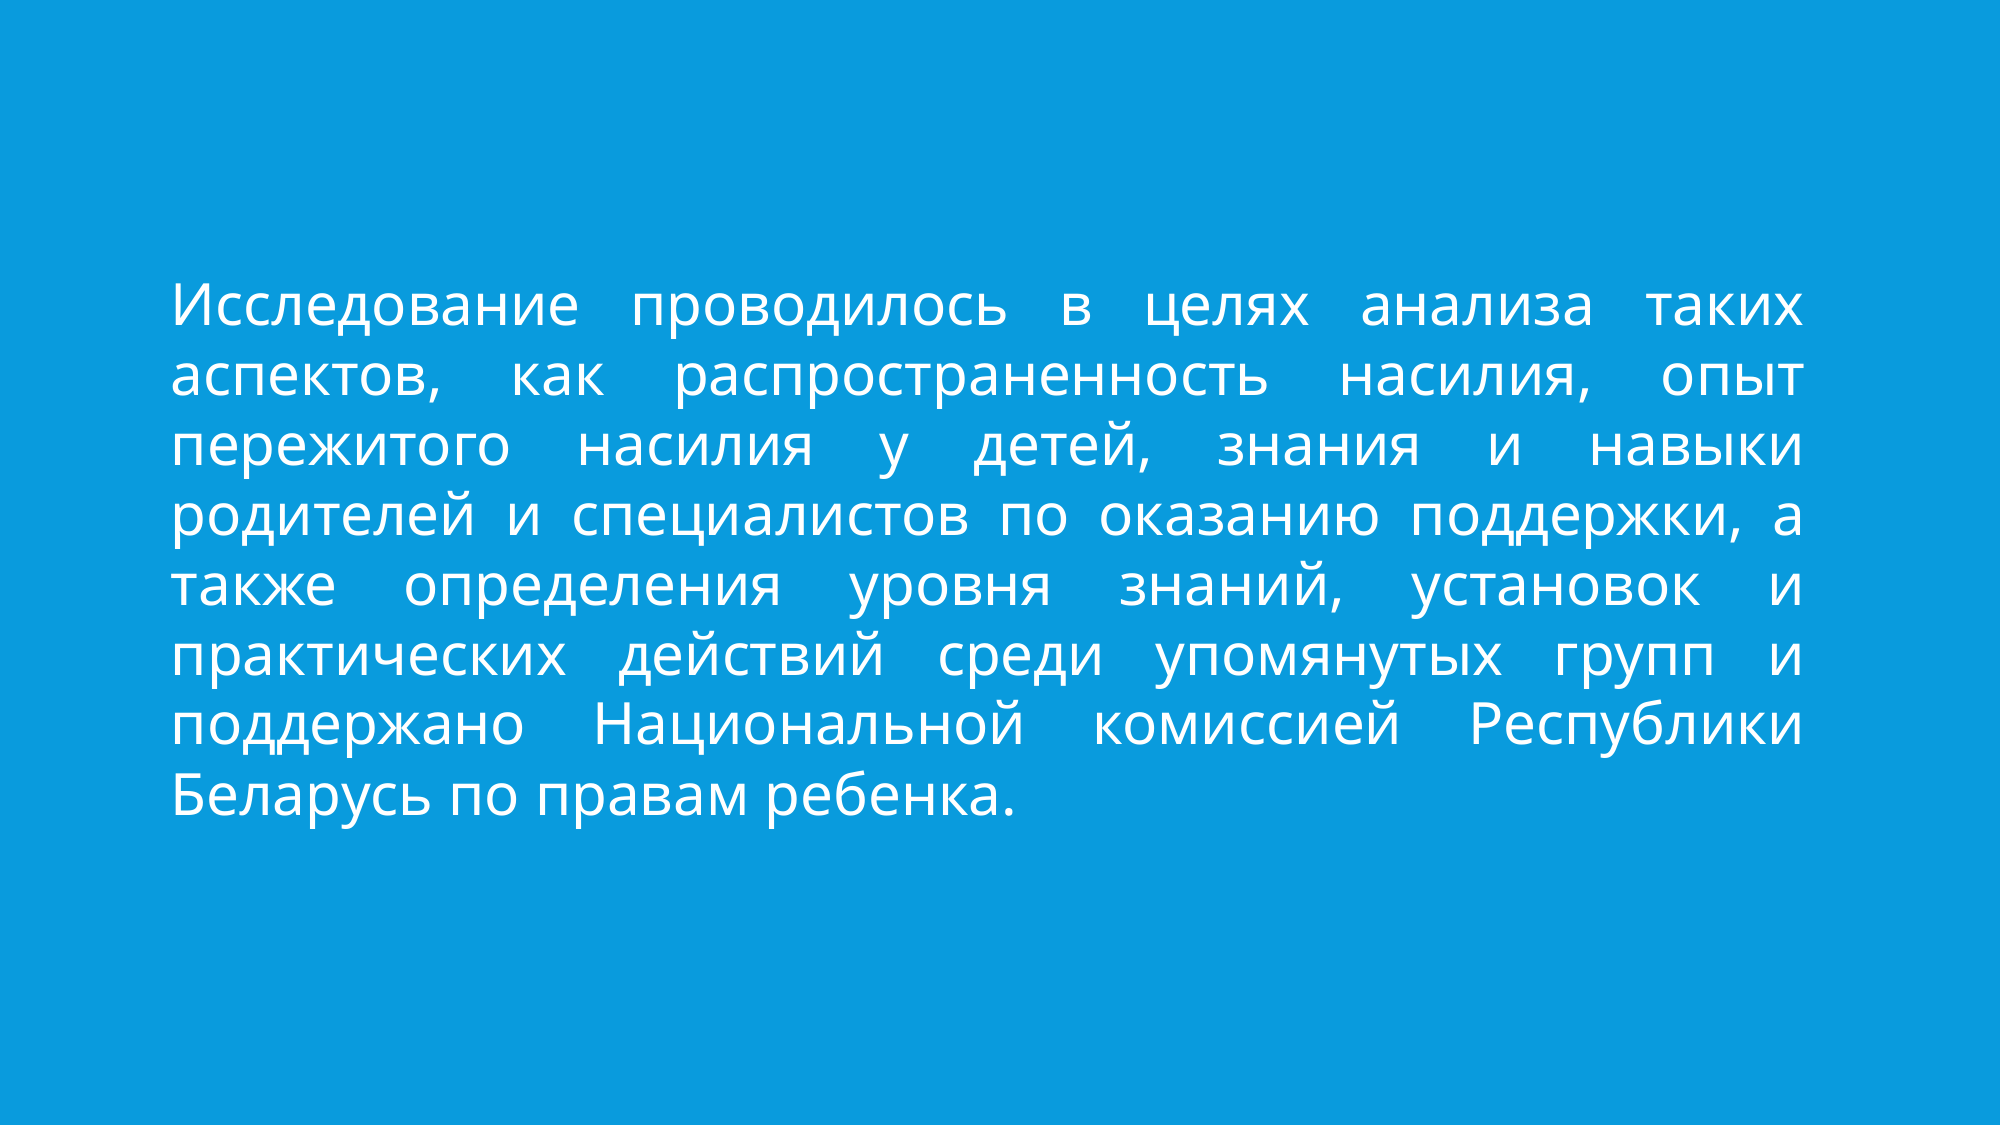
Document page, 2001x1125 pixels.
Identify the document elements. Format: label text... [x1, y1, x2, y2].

text_box Исследование проводилось в целях анализа таких аспектов, как распространенность насилия, опыт пережитого насилия у детей, знания и навыки родителей и специалистов по оказанию поддержки, а также определения уровня знаний, установок и практических действий среди упомянутых групп и поддержано Национальной комиссией Республики Беларусь по правам ребенка. [156, 259, 1820, 835]
